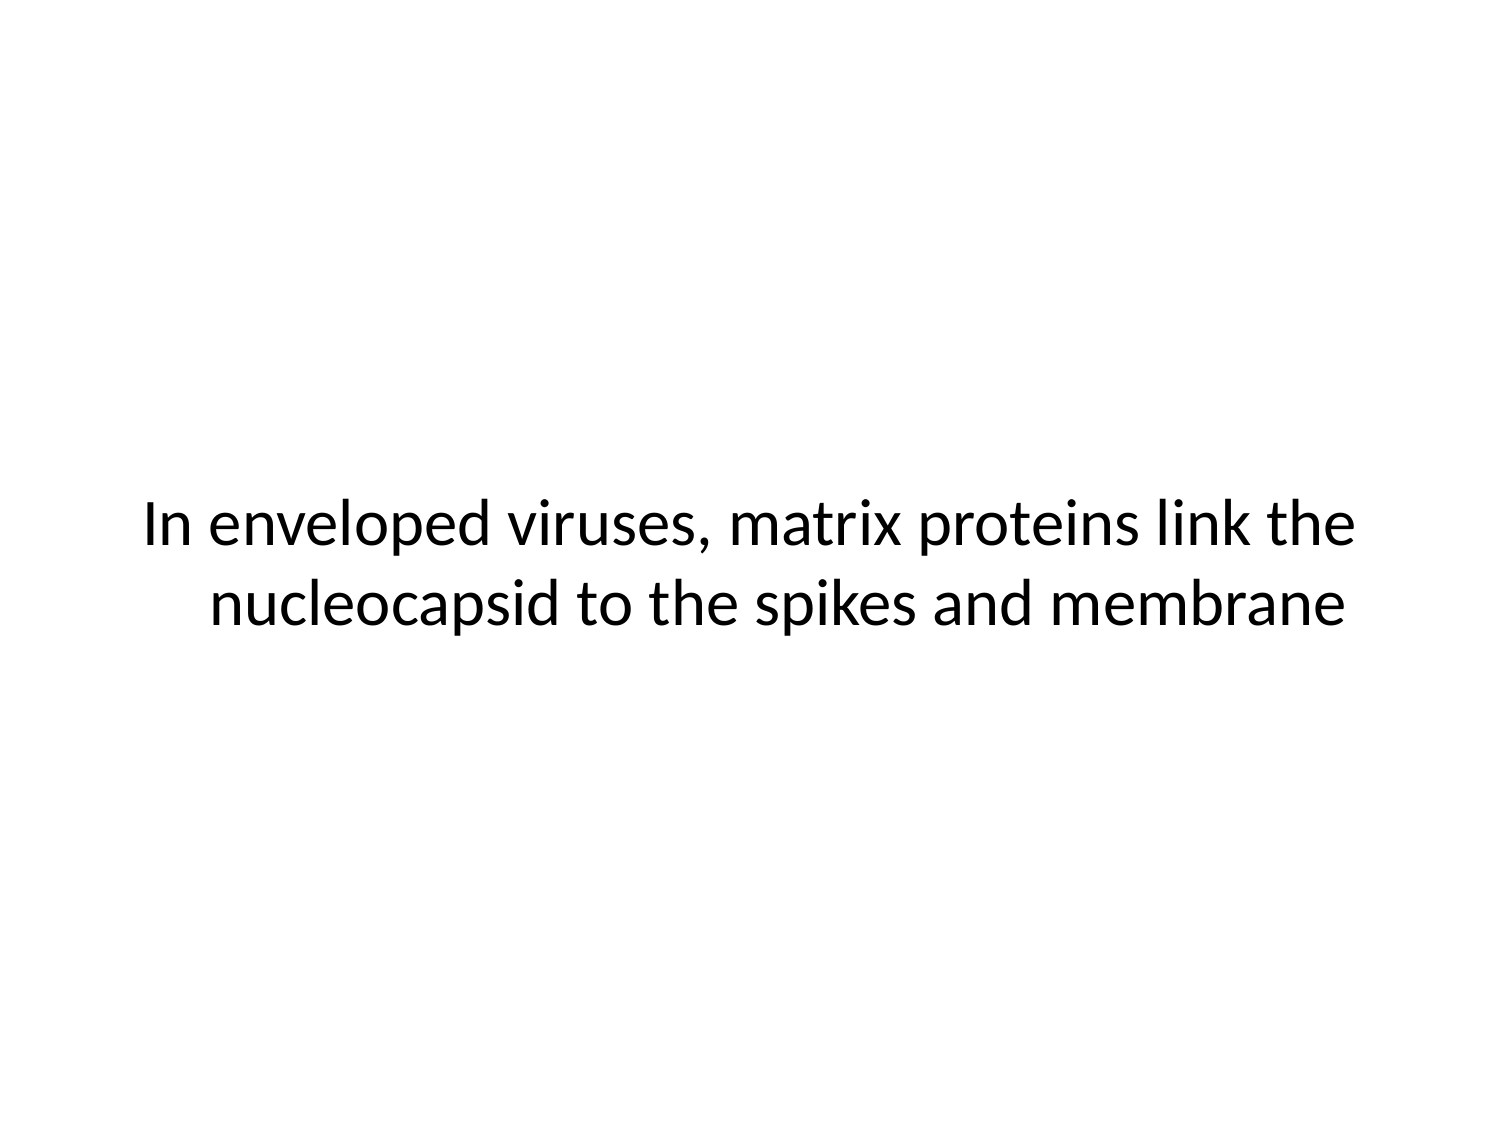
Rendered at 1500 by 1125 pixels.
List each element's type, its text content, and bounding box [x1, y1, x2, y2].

list In enveloped viruses, matrix proteins link the nucleocapsid to the spikes and membrane [75, 112, 1425, 1005]
